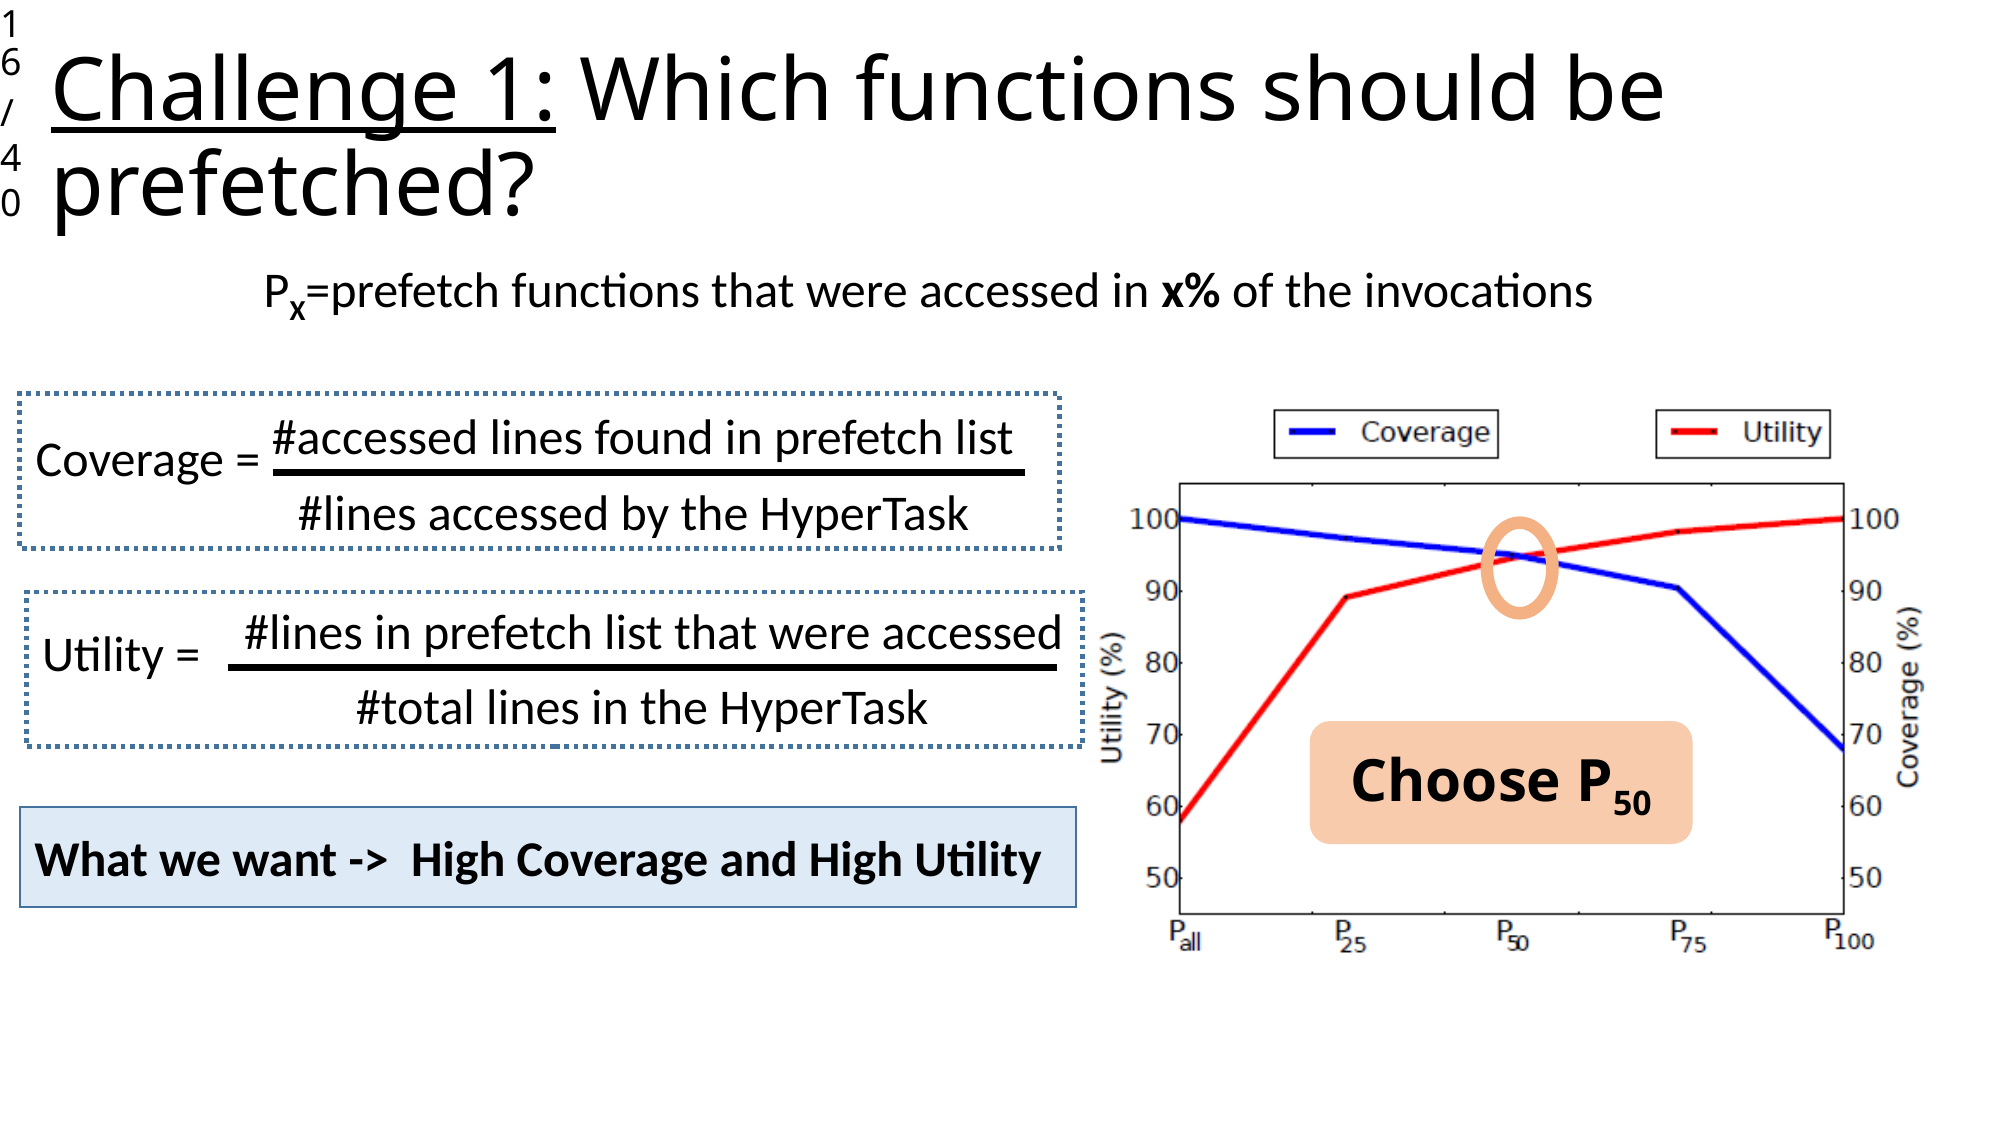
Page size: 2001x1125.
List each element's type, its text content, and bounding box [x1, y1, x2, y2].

text_box PX=prefetch functions that were accessed in x% of the invocations [248, 249, 1609, 333]
text_box [568, 459, 1095, 586]
text_box Challenge 1: Which functions should be prefetched? [35, 30, 1901, 248]
text_box [25, 591, 1084, 748]
text_box What we want -> High Coverage and High Utility [19, 806, 1077, 908]
picture [1095, 355, 1950, 975]
text_box [19, 393, 1061, 549]
